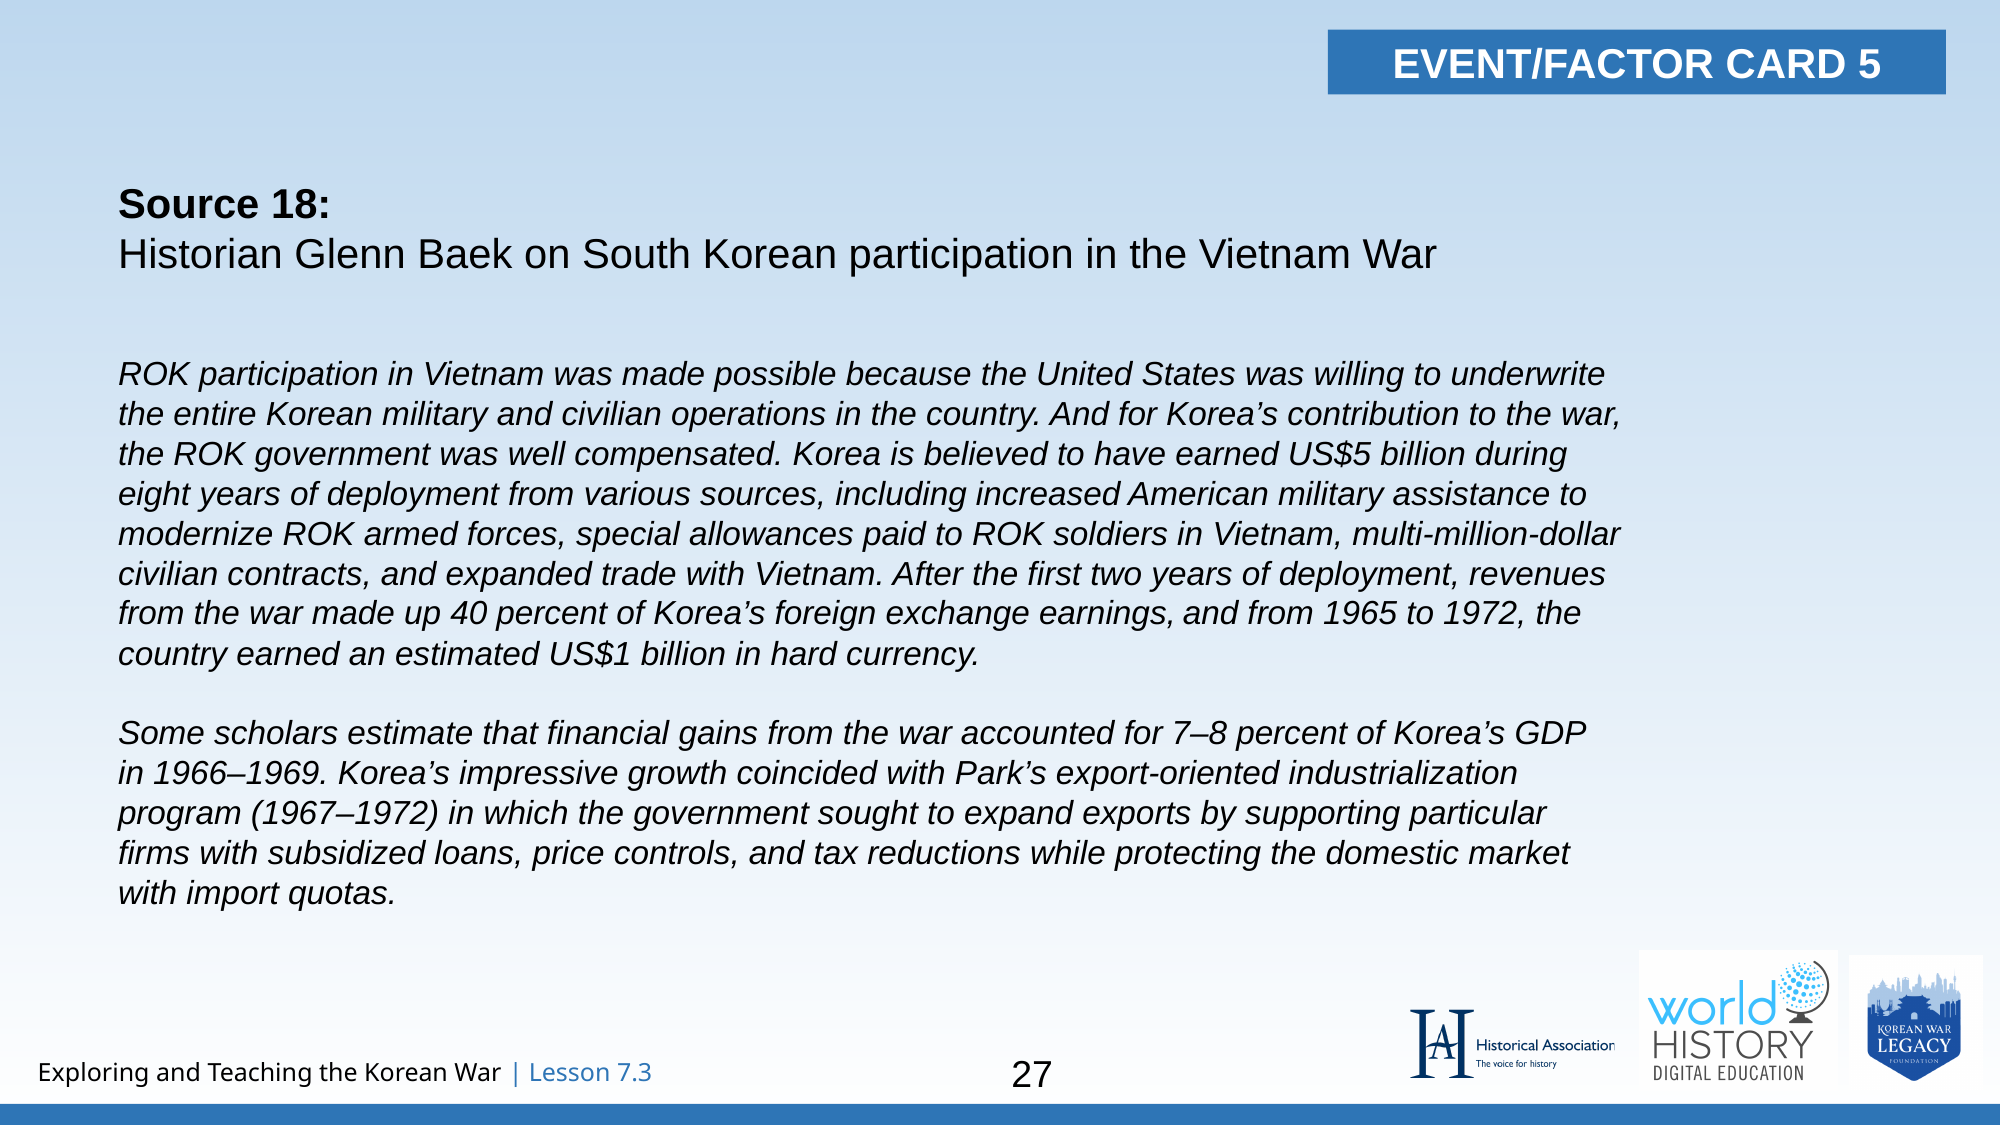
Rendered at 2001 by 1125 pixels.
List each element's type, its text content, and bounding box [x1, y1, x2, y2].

picture [1639, 950, 1838, 1091]
text_box Source 18: Historian Glenn Baek on South Korean participation in the Vietnam War ROK participation in Vietnam was made possible because the United States was willing to underwrite the entire Korean military and civilian operations in the country. And for Korea’s contribution to the war, the ROK government was well compensated. Korea is believed to have earned US$5 billion during eight years of deployment from various sources, including increased American military assistance to modernize ROK armed forces, special allowances paid to ROK soldiers in Vietnam, multi-million-dollar civilian contracts, and expanded trade with Vietnam. After the first two years of deployment, revenues from the war made up 40 percent of Korea’s foreign exchange earnings, and from 1965 to 1972, the country earned an estimated US$1 billion in hard currency. Some scholars estimate that financial gains from the war accounted for 7–8 percent of Korea’s GDP in 1966–1969. Korea’s impressive growth coincided with Park’s export-oriented industrialization program (1967–1972) in which the government sought to expand exports by supporting particular firms with subsidized loans, price controls, and tax reductions while protecting the domestic market with import quotas. [118, 177, 1637, 911]
picture [1849, 955, 1983, 1090]
slide_number 27 [652, 1042, 1412, 1103]
text_box EVENT/FACTOR CARD 5 [1327, 29, 1946, 95]
